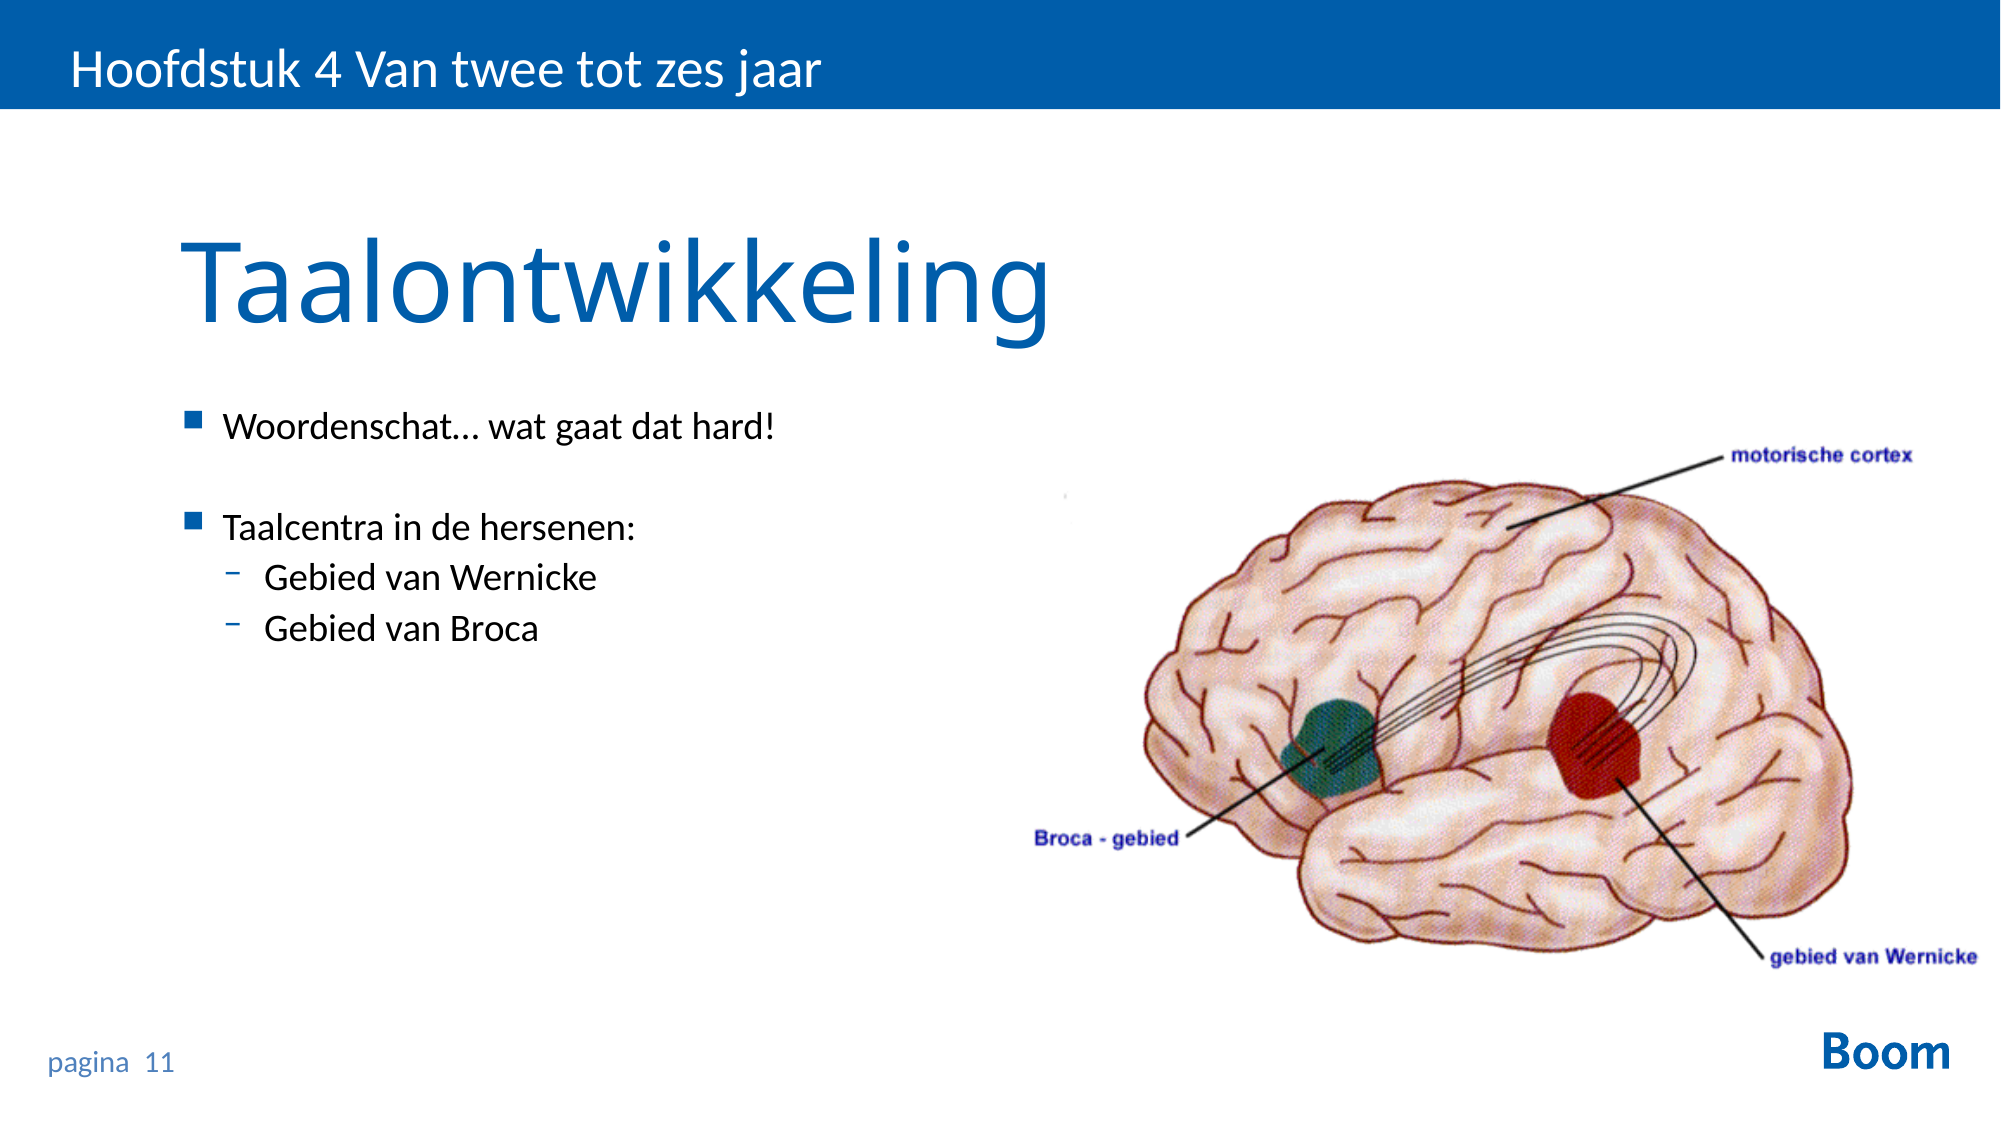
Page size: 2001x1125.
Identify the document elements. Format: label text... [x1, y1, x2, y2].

list Woordenschat… wat gaat dat hard! Taalcentra in de hersenen: Gebied van Wernicke Gebied van Broca [181, 397, 1883, 972]
list Hoofdstuk 4 Van twee tot zes jaar [70, 26, 941, 106]
picture [1031, 443, 1982, 973]
list Taalontwikkeling [180, 200, 1882, 327]
